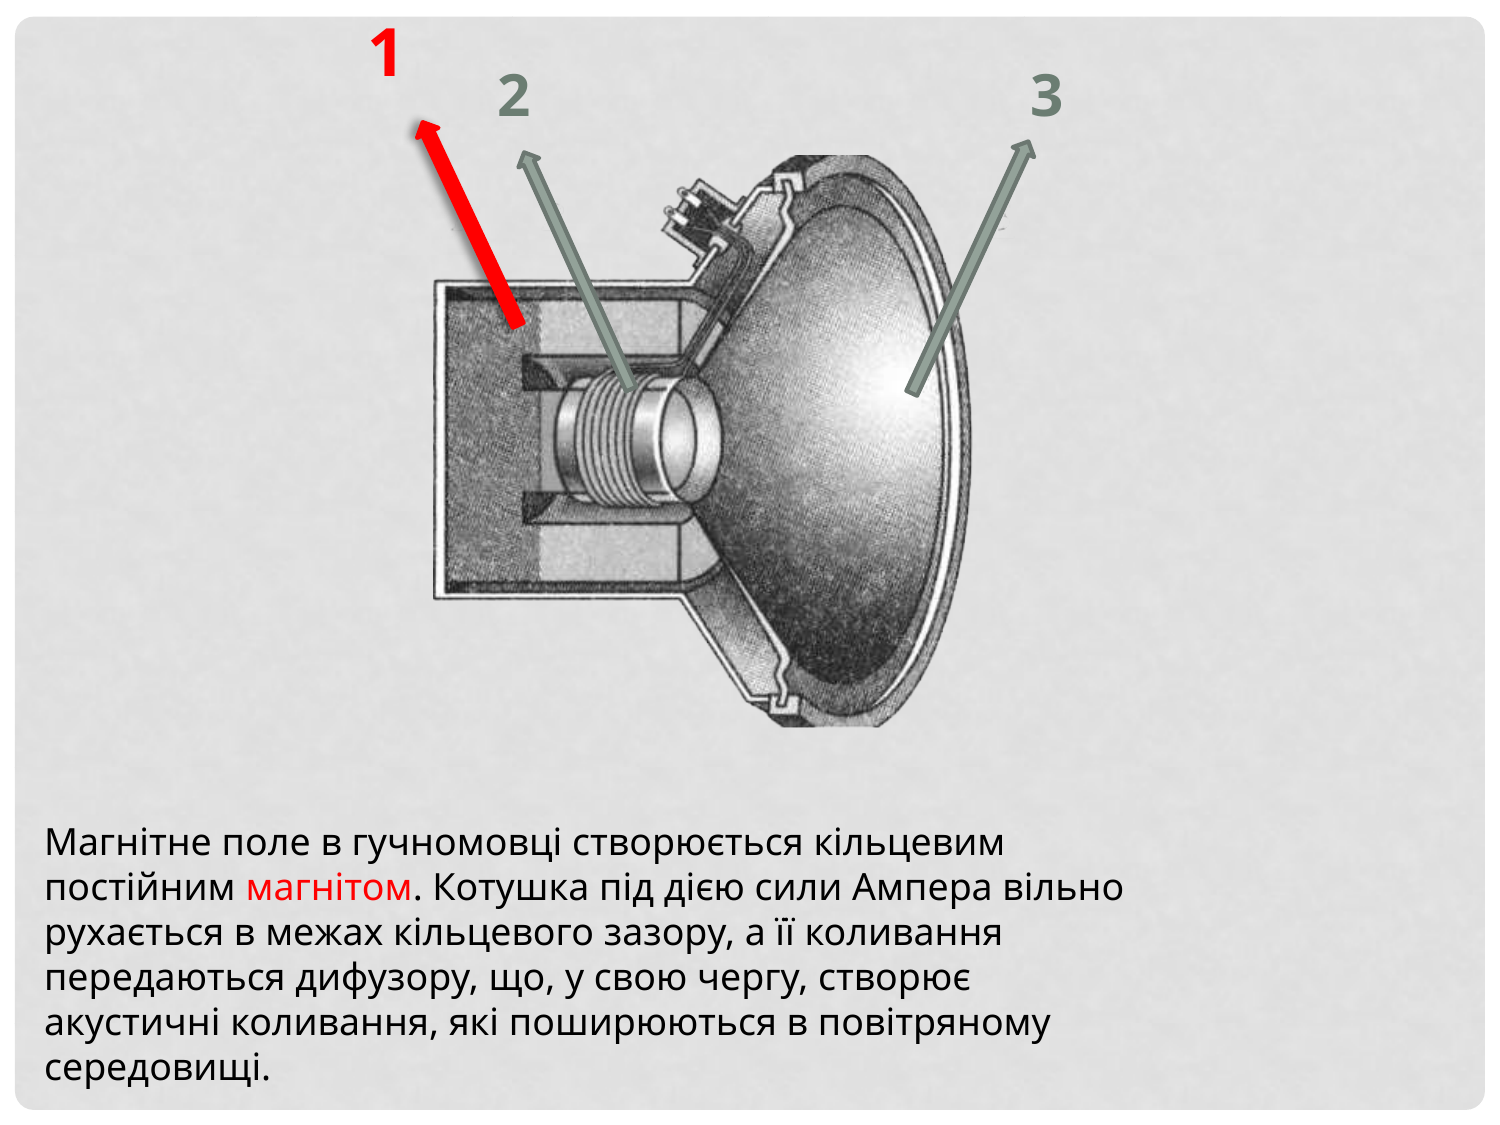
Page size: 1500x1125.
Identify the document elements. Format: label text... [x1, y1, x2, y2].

text_box Магнітне поле в гучномовці створюється кільцевим постійним магнітом. Котушка під дією сили Ампера вільно рухається в межах кільцевого зазору, а її коливання передаються дифузору, що, у свою чергу, створює акустичні коливання, які поширюються в повітряному середовищі. [29, 810, 1173, 1096]
text_box [1010, 139, 1037, 162]
text_box 1 [352, 2, 412, 98]
text_box [415, 120, 448, 163]
picture [433, 155, 1028, 750]
text_box [520, 150, 538, 155]
text_box 2 [482, 50, 546, 136]
text_box 3 [1015, 50, 1090, 136]
